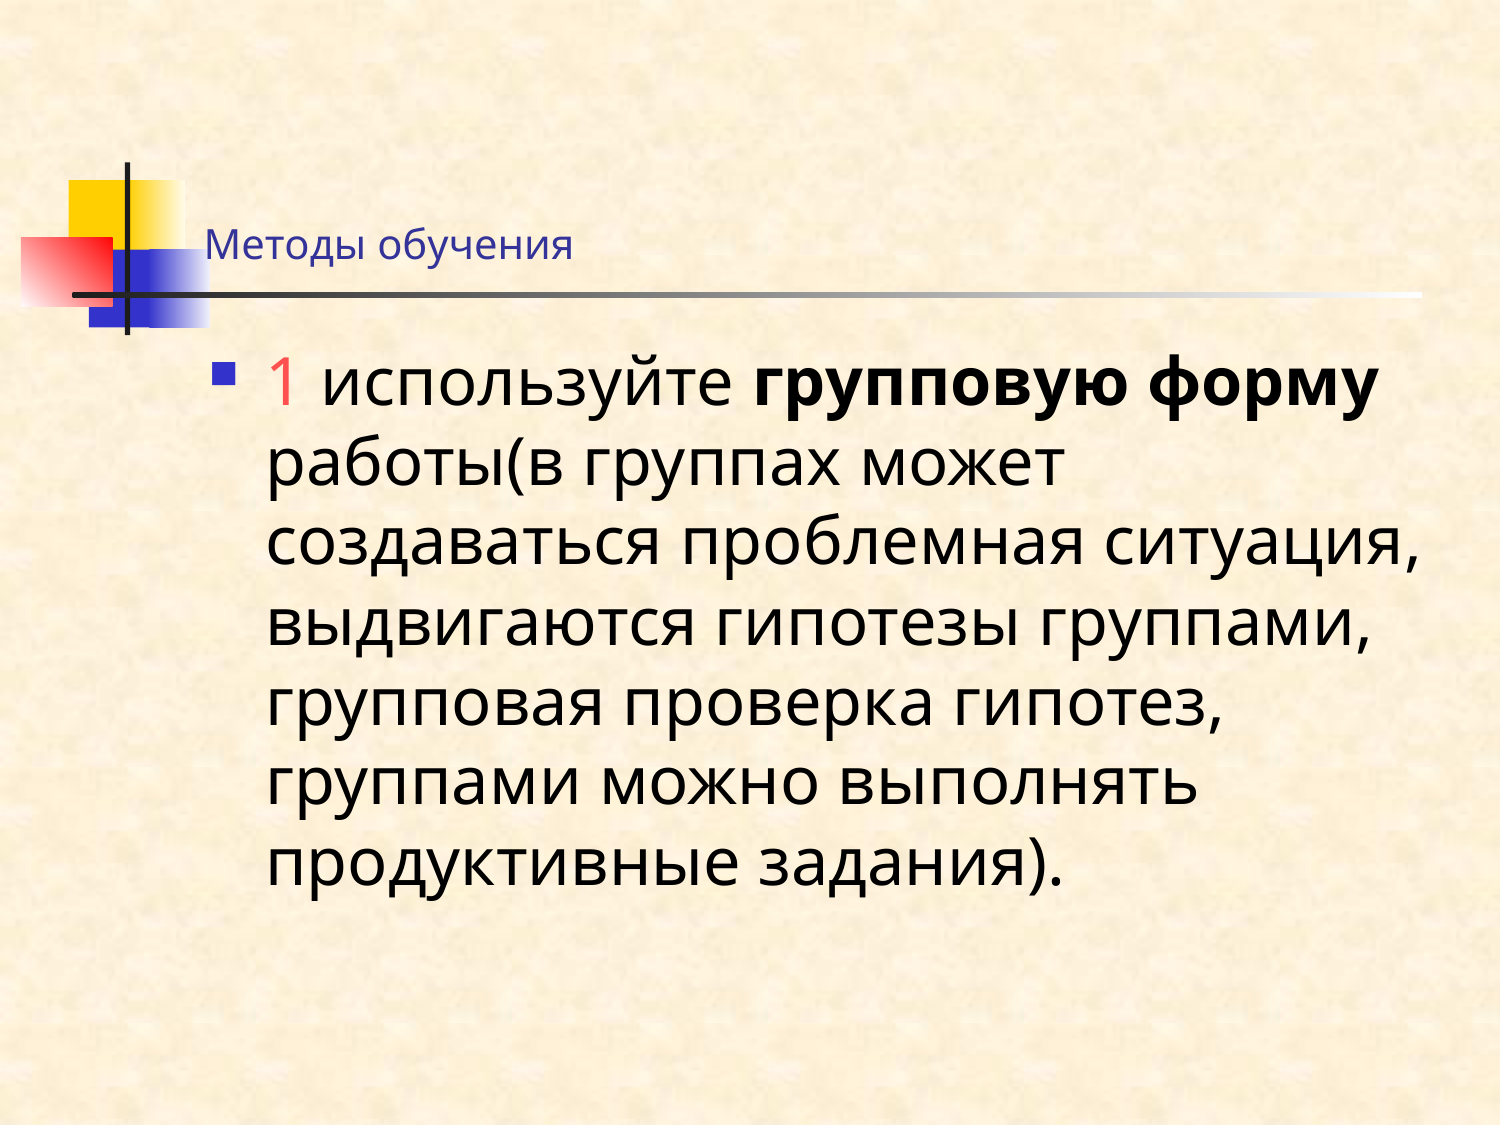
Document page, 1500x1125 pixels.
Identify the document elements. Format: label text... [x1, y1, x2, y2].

title Методы обучения [188, 34, 1468, 276]
list 1 используйте групповую форму работы(в группах может создаваться проблемная ситуация, выдвигаются гипотезы группами, групповая проверка гипотез, группами можно выполнять продуктивные задания). [193, 330, 1470, 1007]
picture [0, 0, 1500, 1125]
